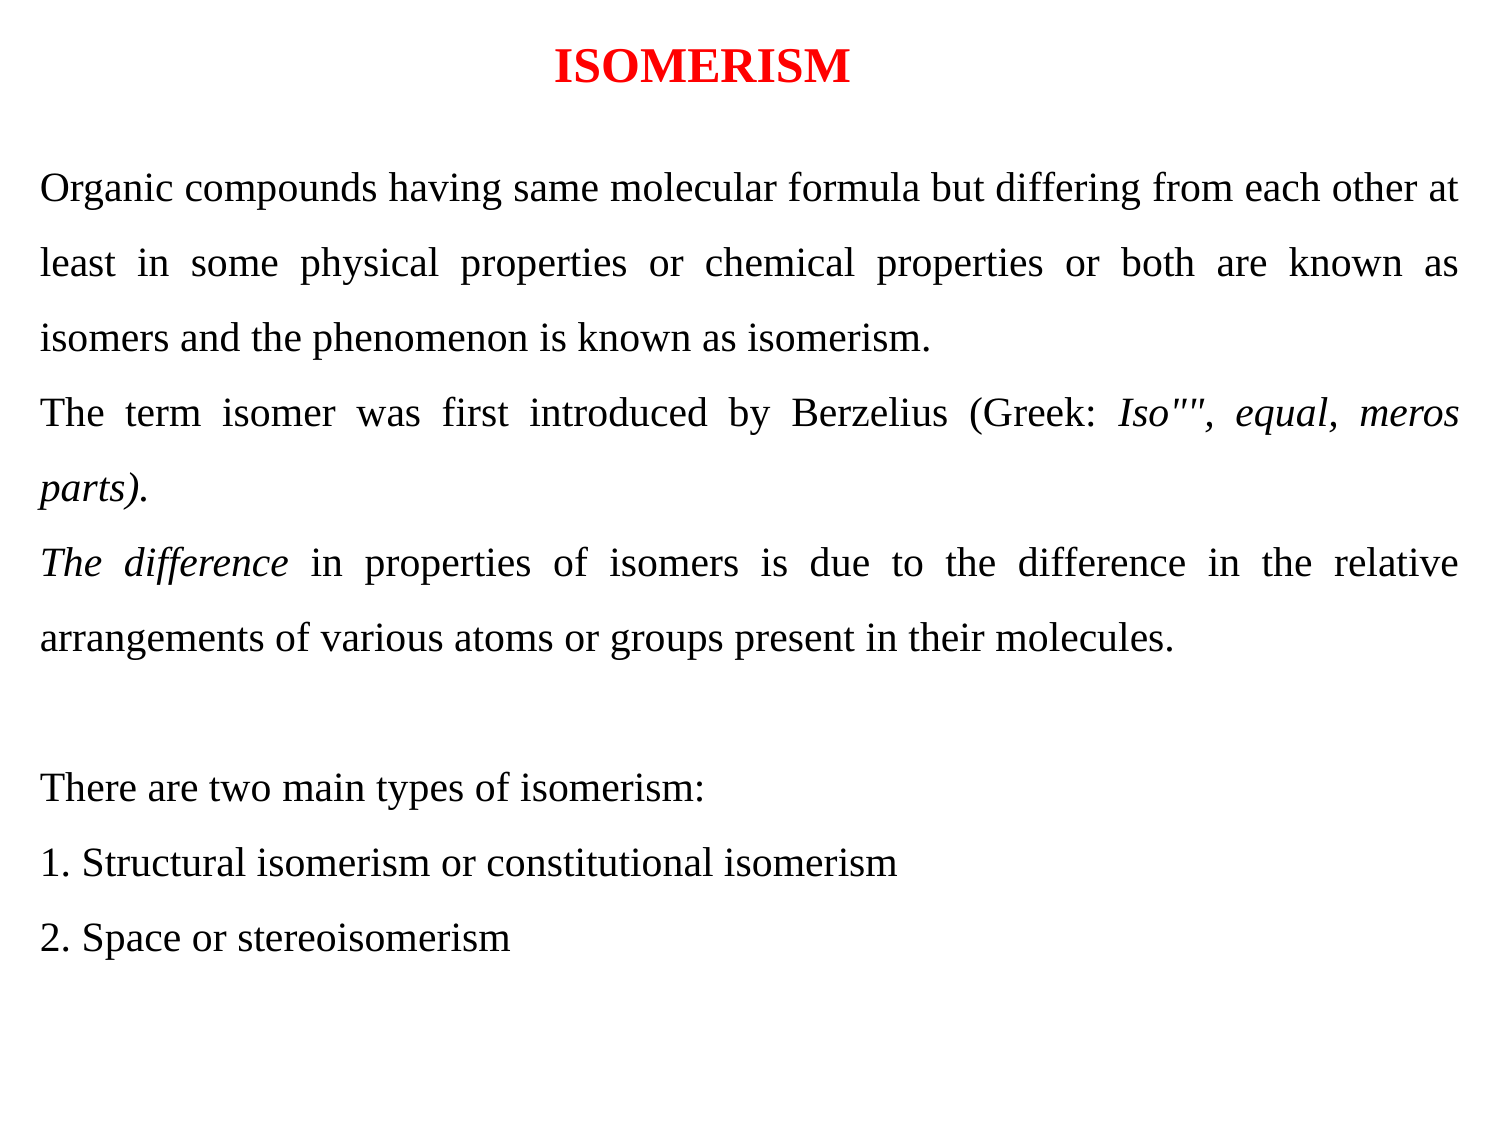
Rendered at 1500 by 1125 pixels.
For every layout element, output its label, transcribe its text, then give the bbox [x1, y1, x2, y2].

text_box Organic compounds having same molecular formula but differing from each other at least in some physical properties or chemical properties or both are known as isomers and the phenomenon is known as isomerism. The term isomer was first introduced by Berzelius (Greek: Iso"", equal, meros parts). The difference in properties of isomers is due to the difference in the relative arrangements of various atoms or groups present in their molecules. There are two main types of isomerism: 1. Structural isomerism or constitutional isomerism 2. Space or stereoisomerism [24, 127, 1475, 968]
text_box ISOMERISM [539, 24, 867, 100]
